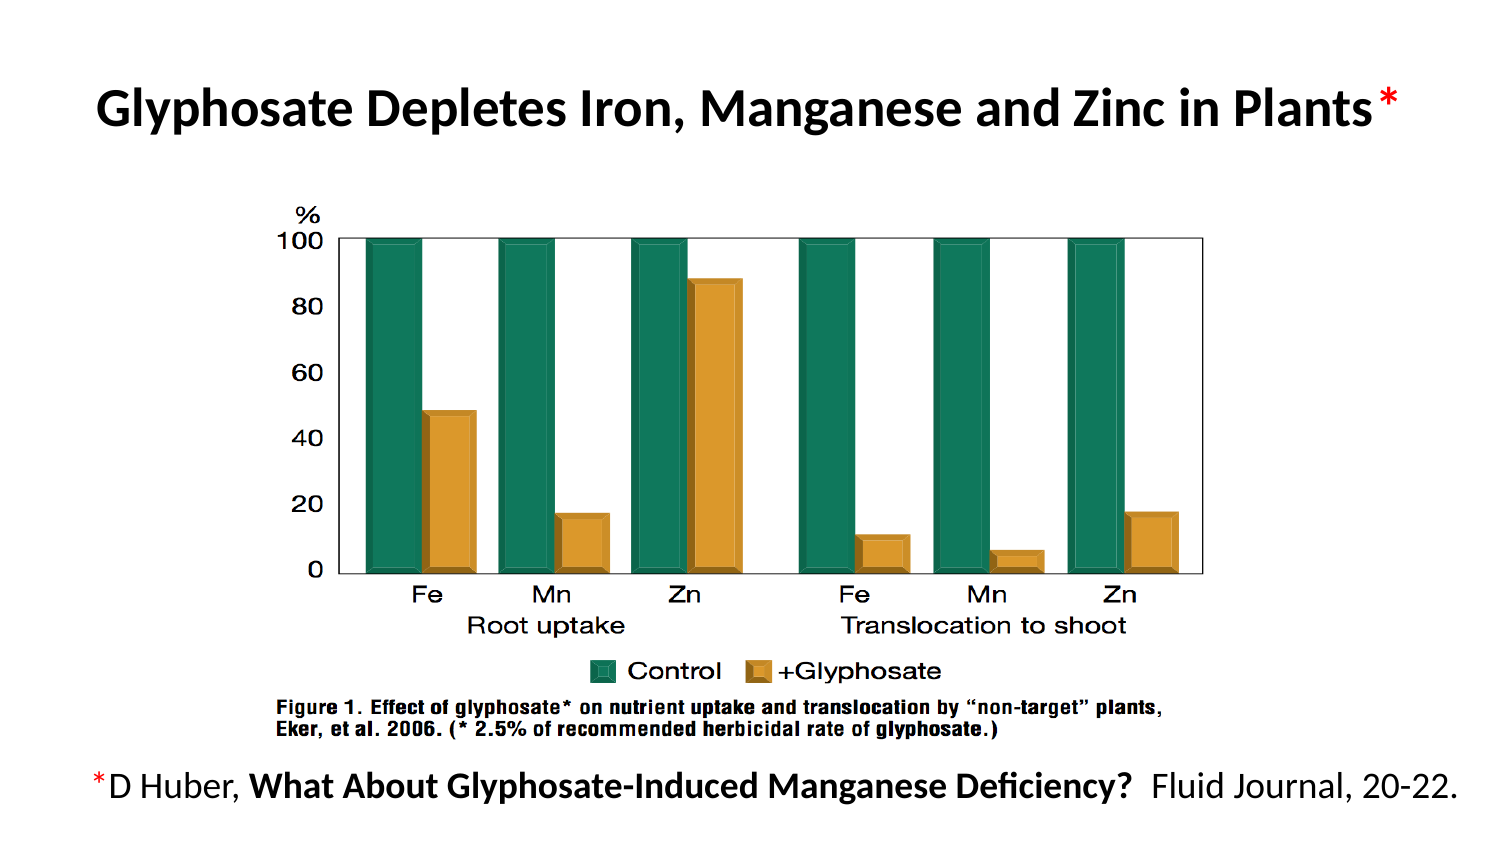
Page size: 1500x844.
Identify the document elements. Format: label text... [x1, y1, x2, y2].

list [129, 196, 1382, 754]
title Glyphosate Depletes Iron, Manganese and Zinc in Plants* [75, 33, 1425, 175]
text_box *D Huber, What About Glyphosate-Induced Manganese Deficiency? Fluid Journal, 20-22. [74, 753, 1500, 814]
